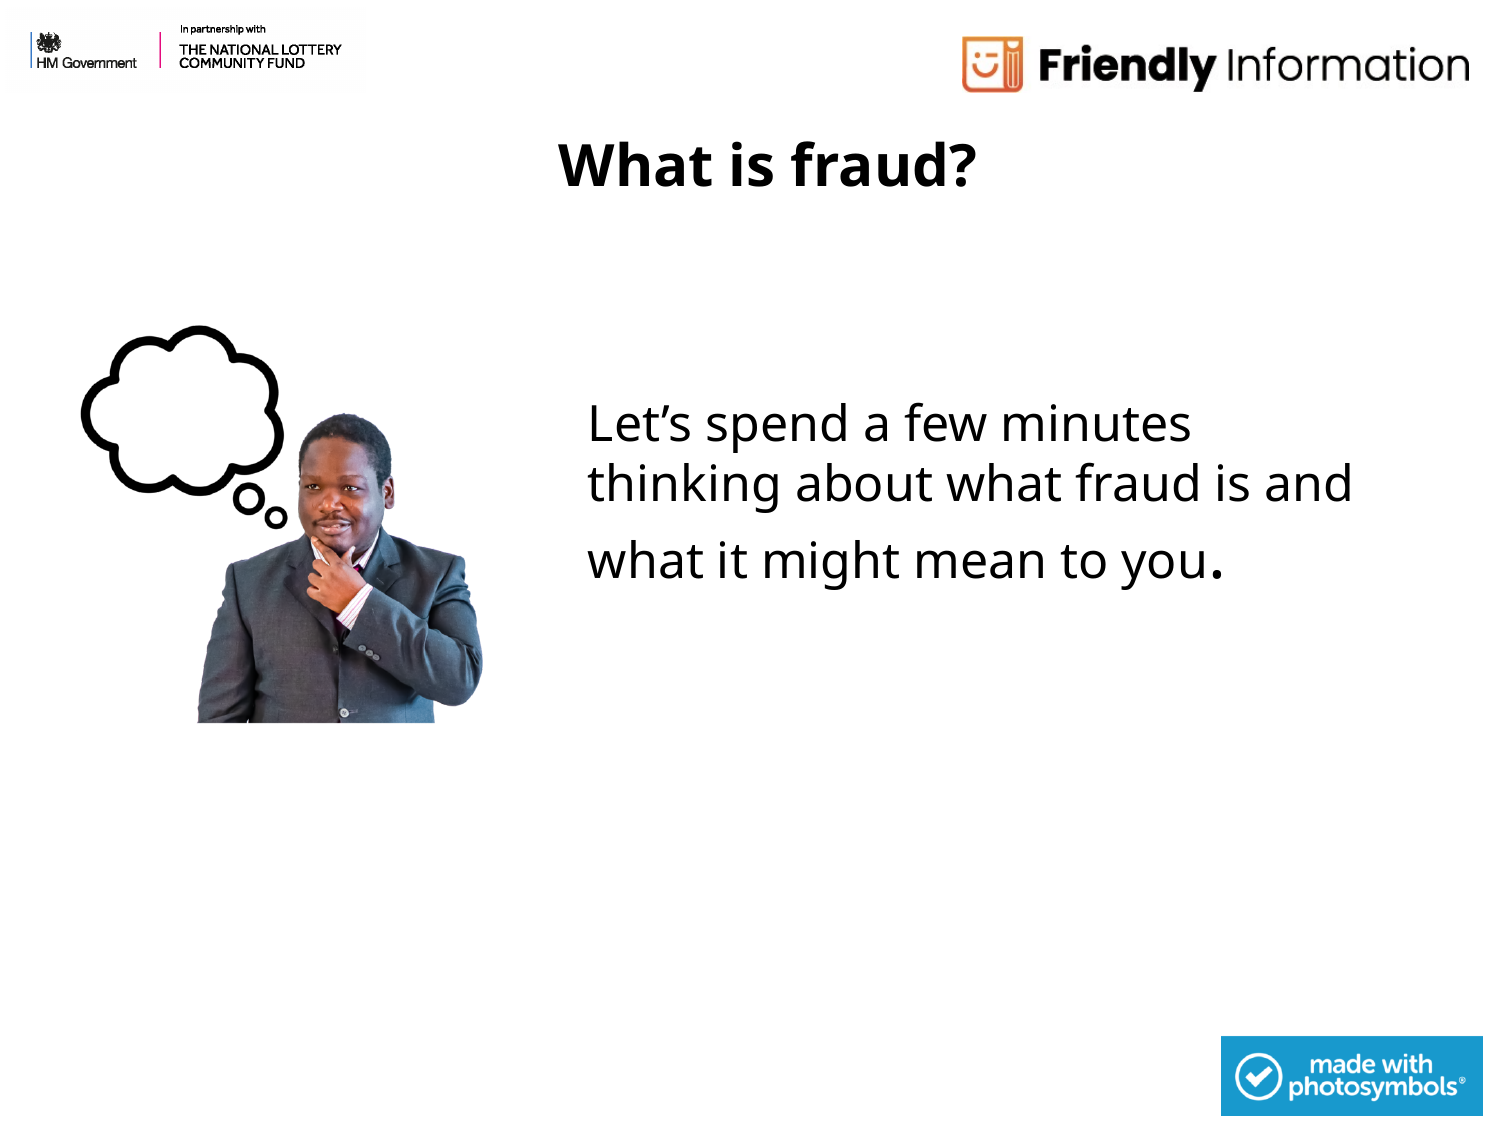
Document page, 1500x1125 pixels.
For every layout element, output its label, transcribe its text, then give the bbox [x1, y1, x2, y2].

list Let’s spend a few minutes thinking about what fraud is and what it might mean to you. [572, 290, 1380, 1034]
title What is fraud? [100, 59, 1451, 268]
picture [962, 36, 1469, 93]
picture [5, 7, 366, 93]
picture [76, 316, 491, 731]
picture [1220, 1034, 1484, 1116]
